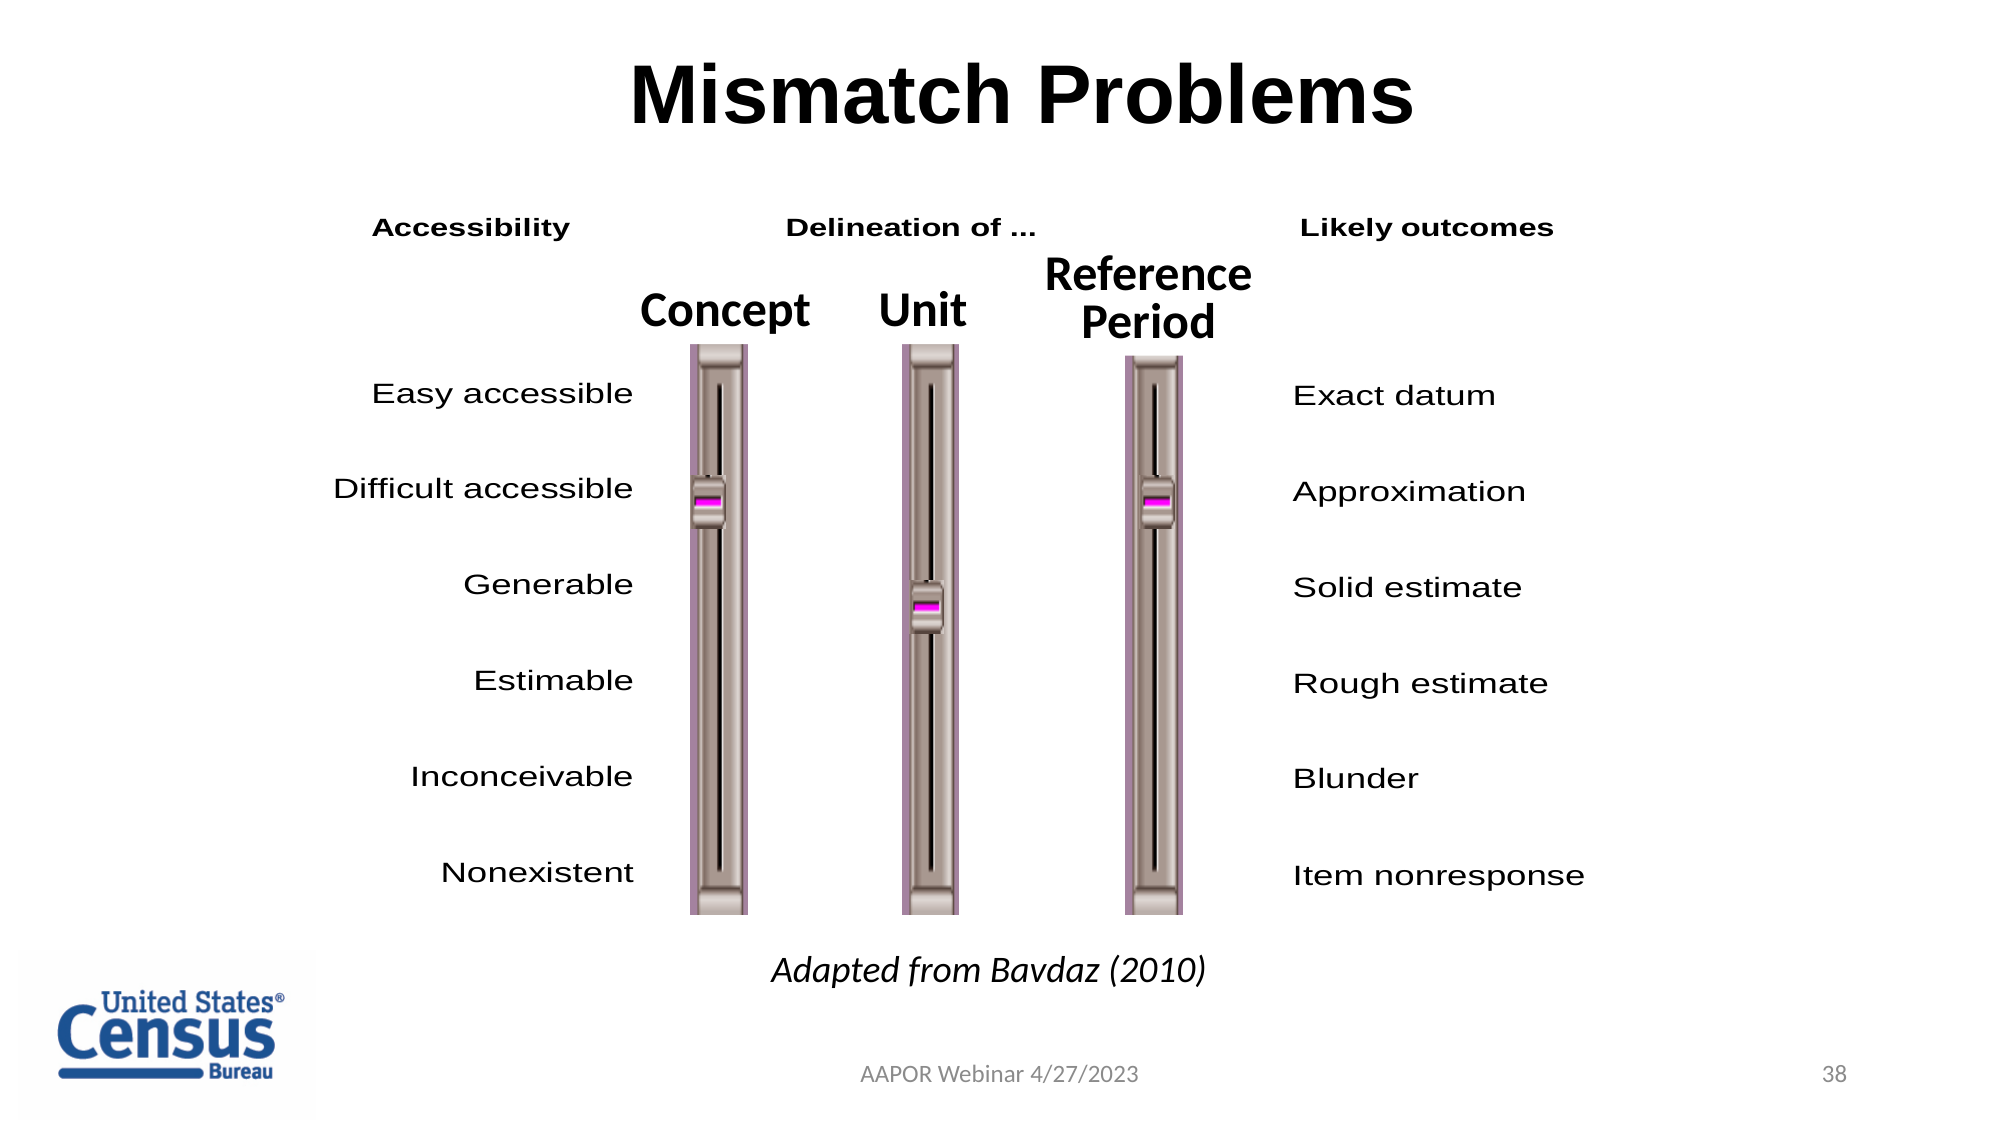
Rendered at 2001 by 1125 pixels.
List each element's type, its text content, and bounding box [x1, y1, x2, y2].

text_box Adapted from Bavdaz (2010) [362, 938, 1616, 998]
picture [18, 950, 316, 1120]
text_box Mismatch Problems [335, 33, 1711, 169]
footer AAPOR Webinar 4/27/2023 [662, 1042, 1338, 1103]
slide_number 38 [1412, 1042, 1863, 1103]
picture [289, 169, 1752, 938]
